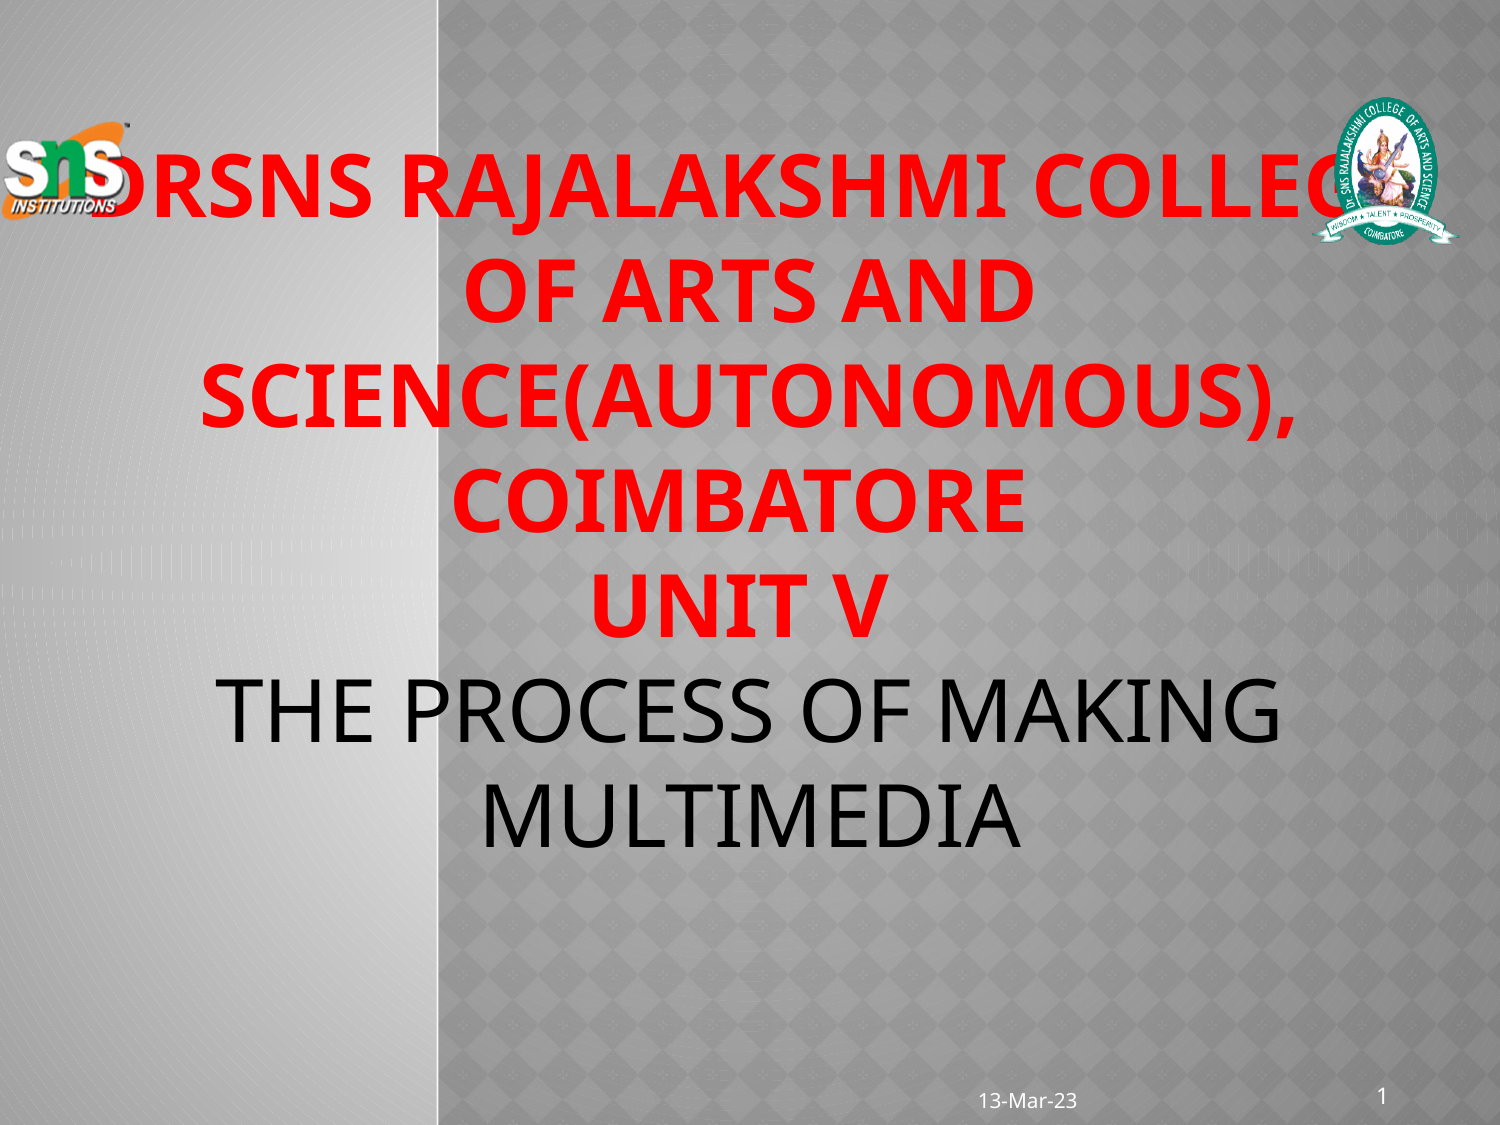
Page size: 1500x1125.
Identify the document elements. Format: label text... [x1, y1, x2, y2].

picture [1312, 96, 1461, 245]
slide_number 13-Mar-23 [963, 1075, 1292, 1113]
title DRSNS RAJALAKSHMI COLLEGE OF ARTS AND SCIENCE(AUTONOMOUS), COIMBATORE UNIT V The Process of Making Multimedia [50, 62, 1450, 1075]
picture [1, 120, 130, 222]
slide_number 1 [1292, 1075, 1390, 1113]
